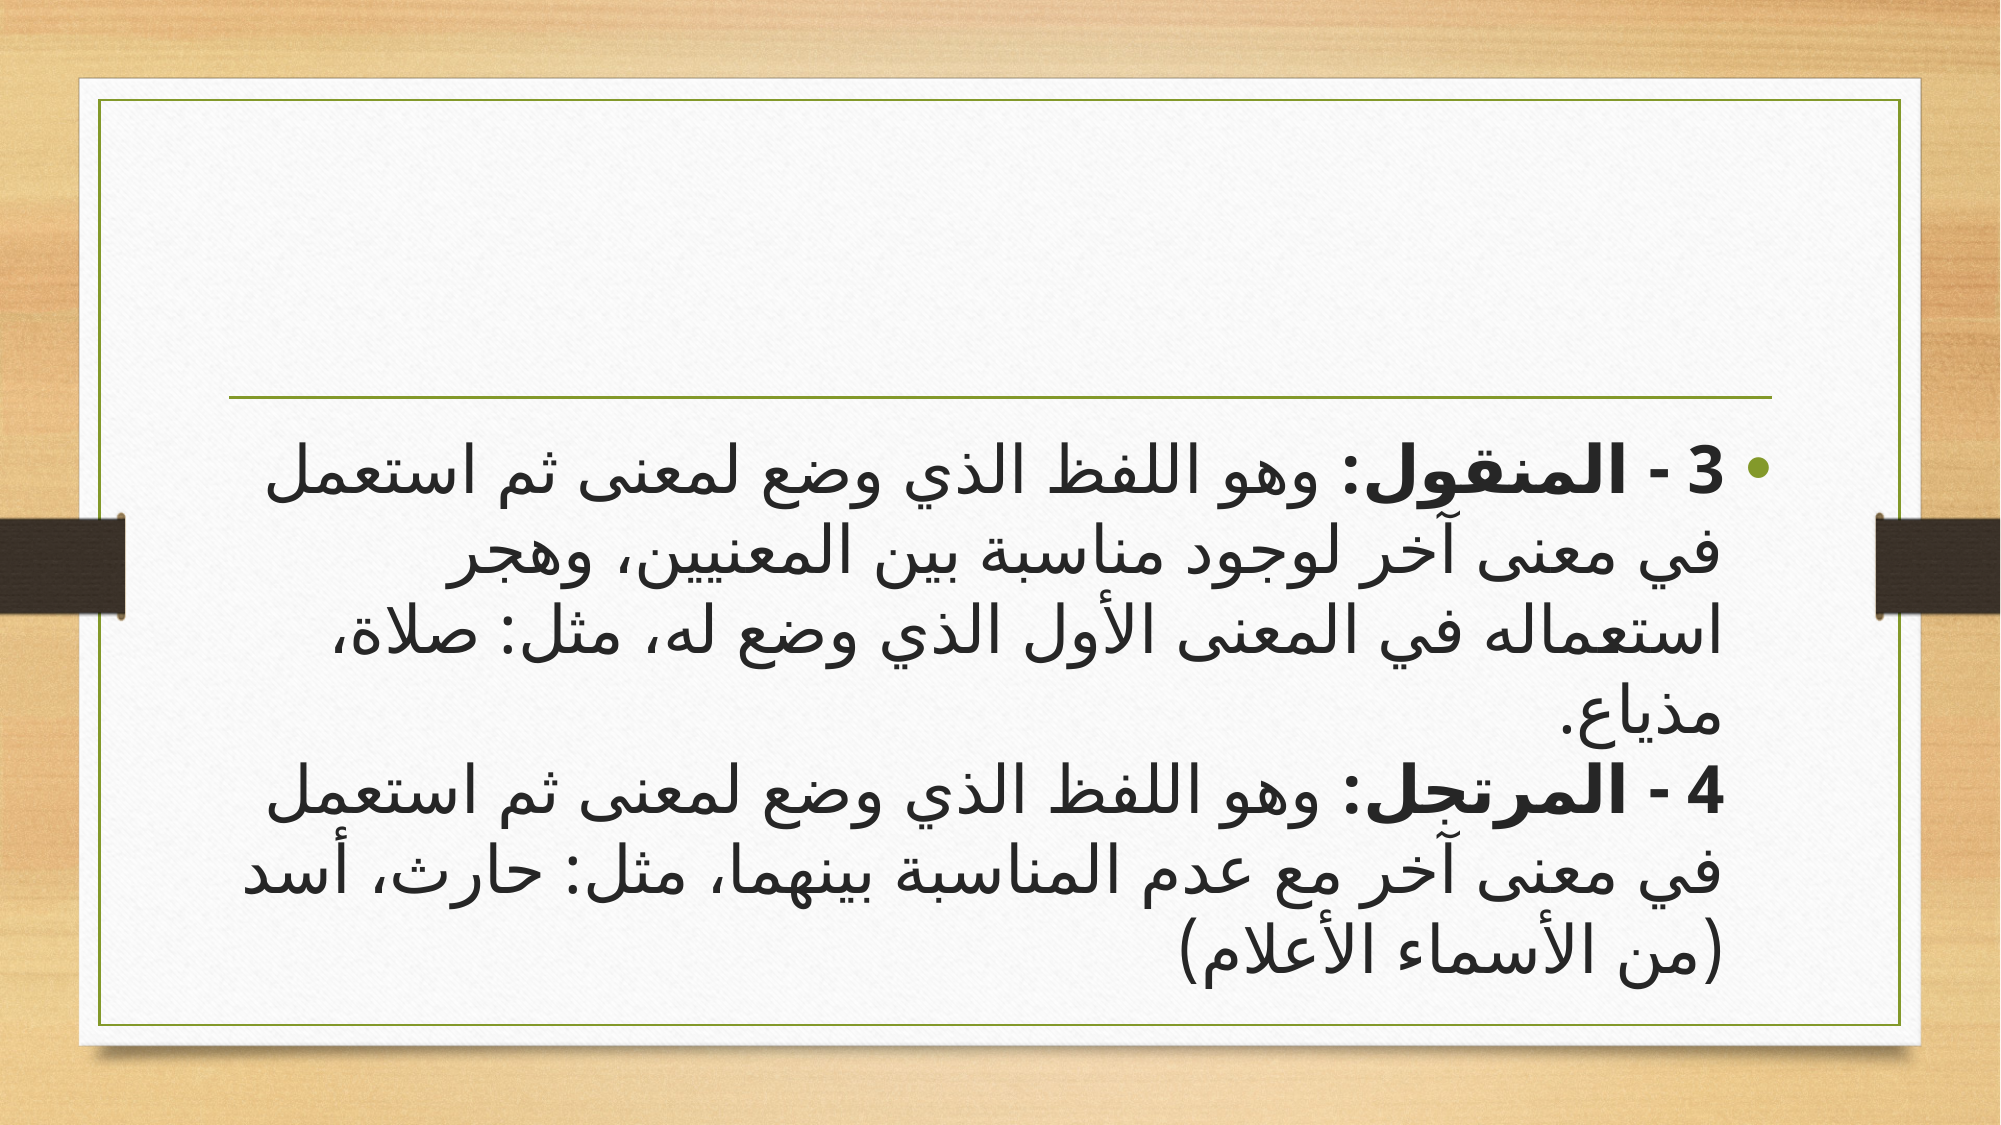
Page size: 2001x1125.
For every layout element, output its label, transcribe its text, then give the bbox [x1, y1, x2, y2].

picture [0, 0, 2001, 1125]
list 3 - المنقول: وهو اللفظ الذي وضع لمعنى ثم استعمل في معنى آخر لوجود مناسبة بين المعنيين، وهجر استعماله في المعنى الأول الذي وضع له، مثل: صلاة، مذياع. 4 - المرتجل: وهو اللفظ الذي وضع لمعنى ثم استعمل في معنى آخر مع عدم المناسبة بينهما، مثل: حارث، أسد (من الأسماء الأعلام) [212, 419, 1788, 964]
